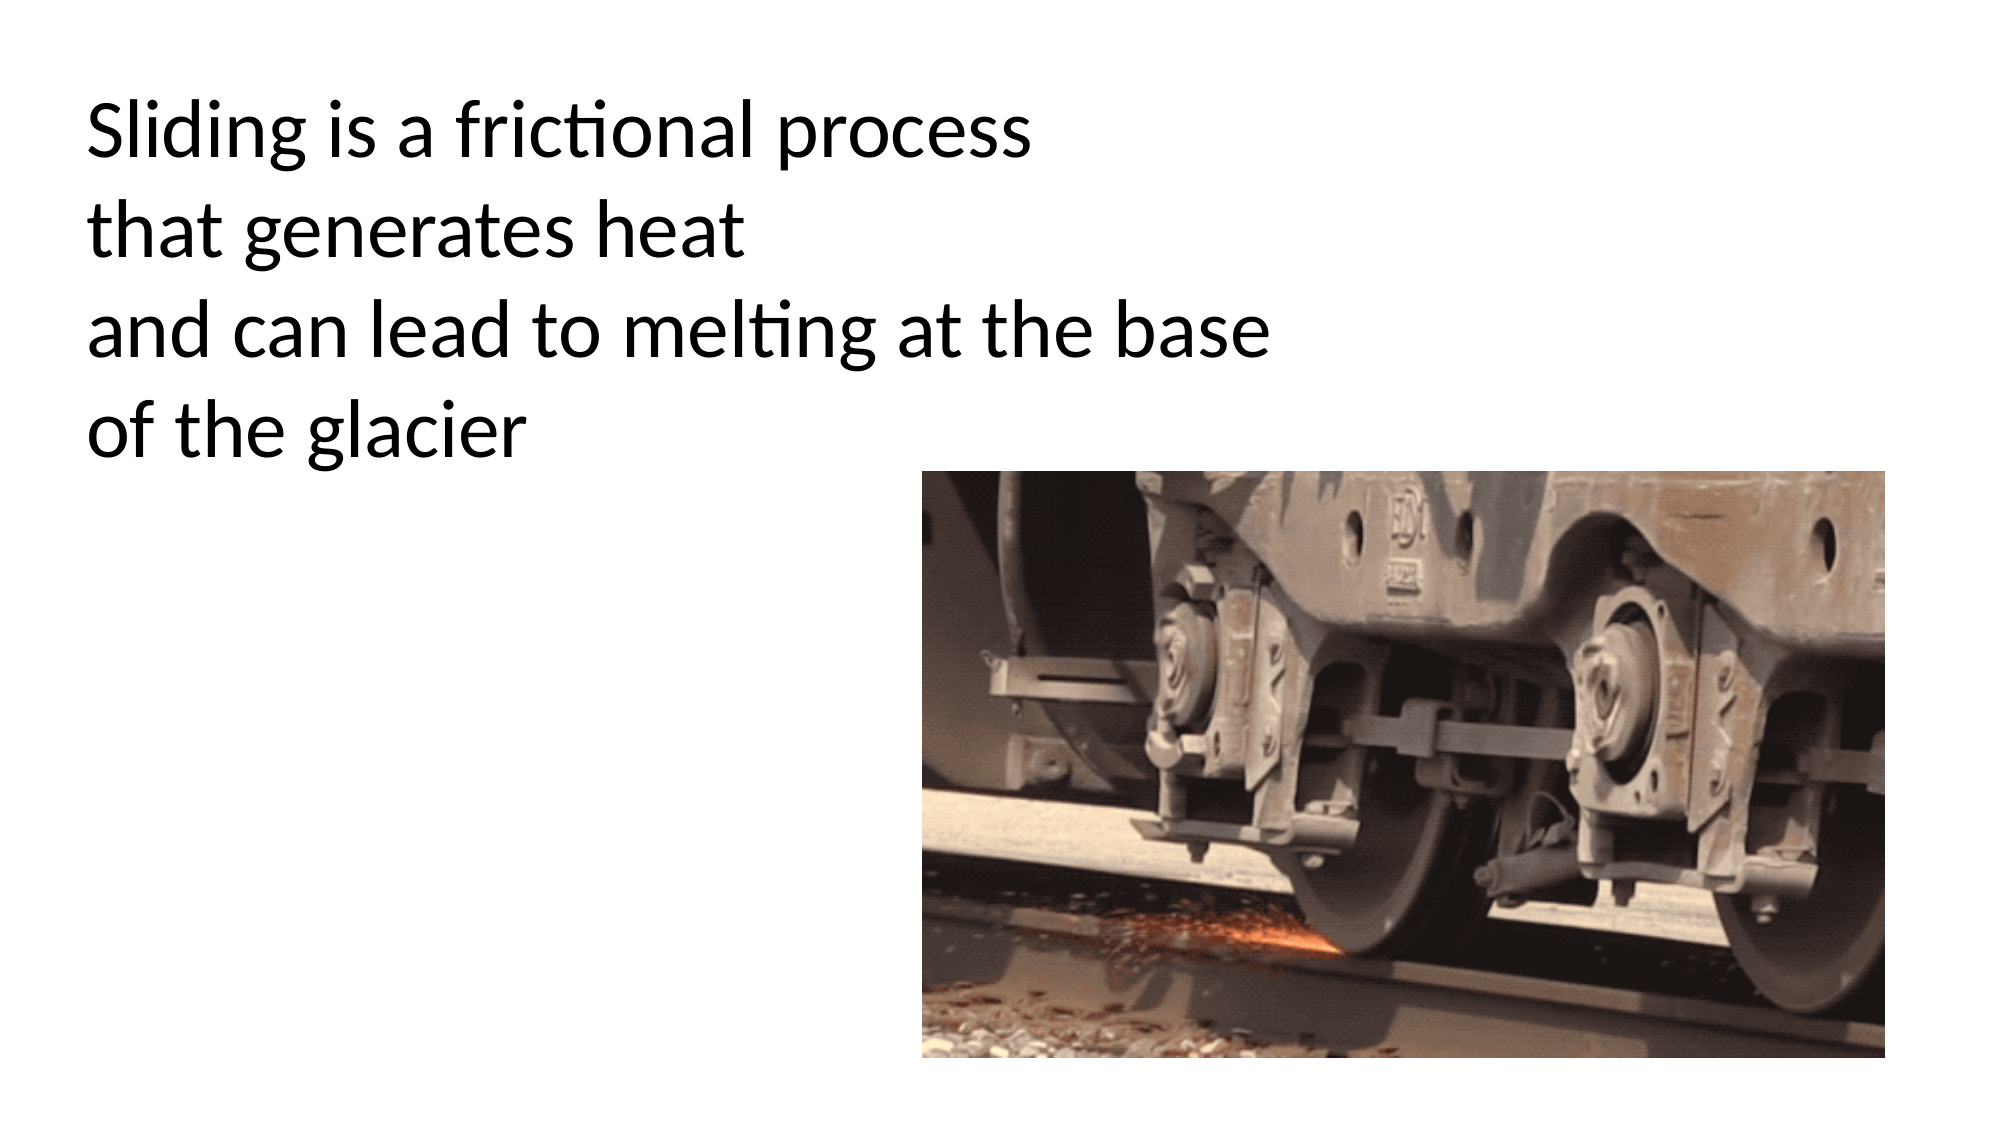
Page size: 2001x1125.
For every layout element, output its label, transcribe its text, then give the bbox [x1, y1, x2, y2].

picture [922, 471, 1885, 1059]
text_box Sliding is a frictional process that generates heat and can lead to melting at the base of the glacier [71, 66, 1349, 527]
